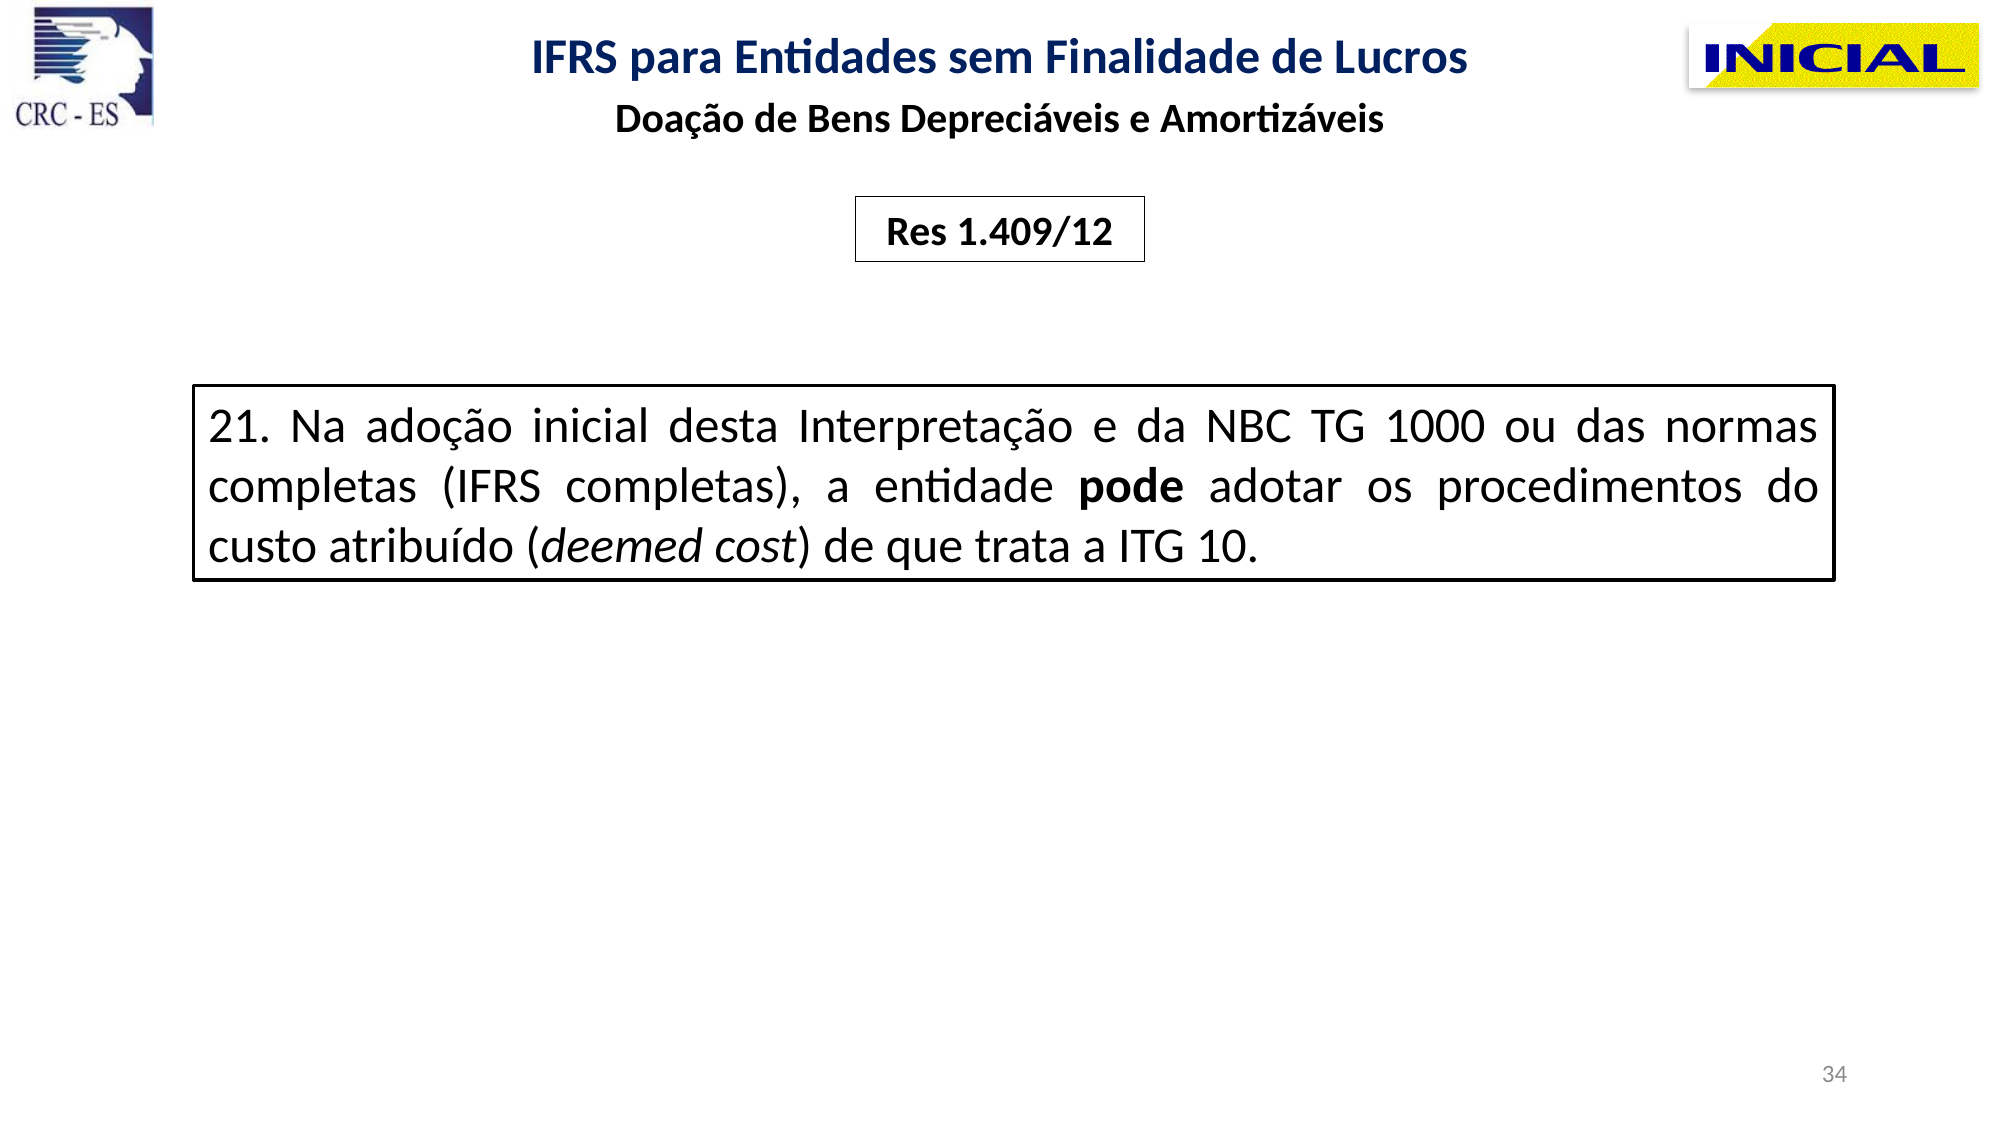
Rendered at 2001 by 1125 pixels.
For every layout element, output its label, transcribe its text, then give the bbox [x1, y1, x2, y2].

text_box Doação de Bens Depreciáveis e Amortizáveis [539, 92, 1461, 149]
picture [2, 0, 154, 130]
slide_number 34 [1412, 1042, 1863, 1103]
picture [1689, 23, 1979, 88]
text_box IFRS para Entidades sem Finalidade de Lucros [489, 16, 1511, 92]
text_box 21. Na adoção inicial desta Interpretação e da NBC TG 1000 ou das normas completas (IFRS completas), a entidade pode adotar os procedimentos do custo atribuído (deemed cost) de que trata a ITG 10. [193, 385, 1834, 580]
text_box Res 1.409/12 [855, 196, 1145, 262]
